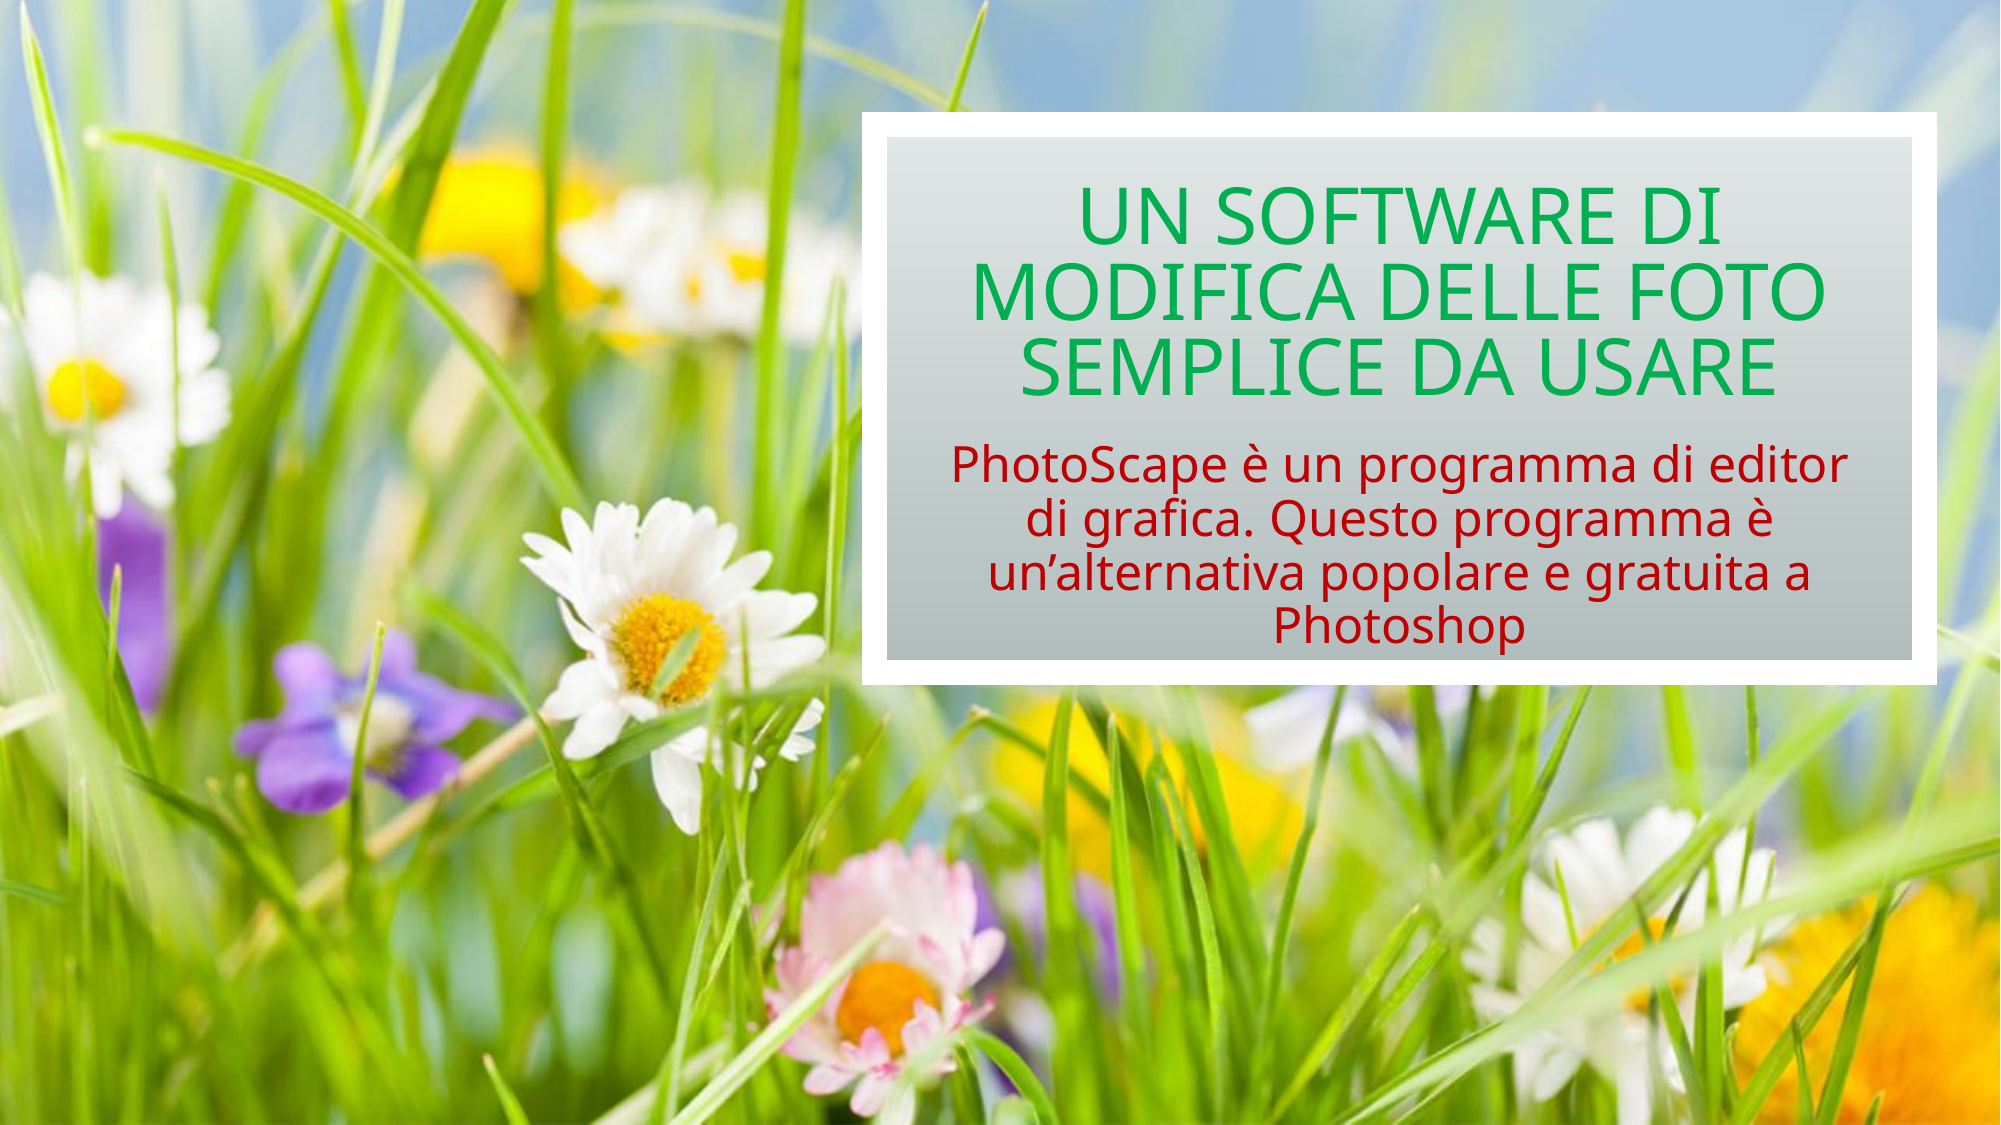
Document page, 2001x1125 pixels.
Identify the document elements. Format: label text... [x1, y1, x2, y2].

picture [0, 0, 2001, 1125]
list PhotoScape è un programma di editor di grafica. Questo programma è un’alternativa popolare e gratuita a Photoshop [927, 431, 1873, 617]
title Un software di modifica delle foto semplice da usare [927, 171, 1873, 431]
